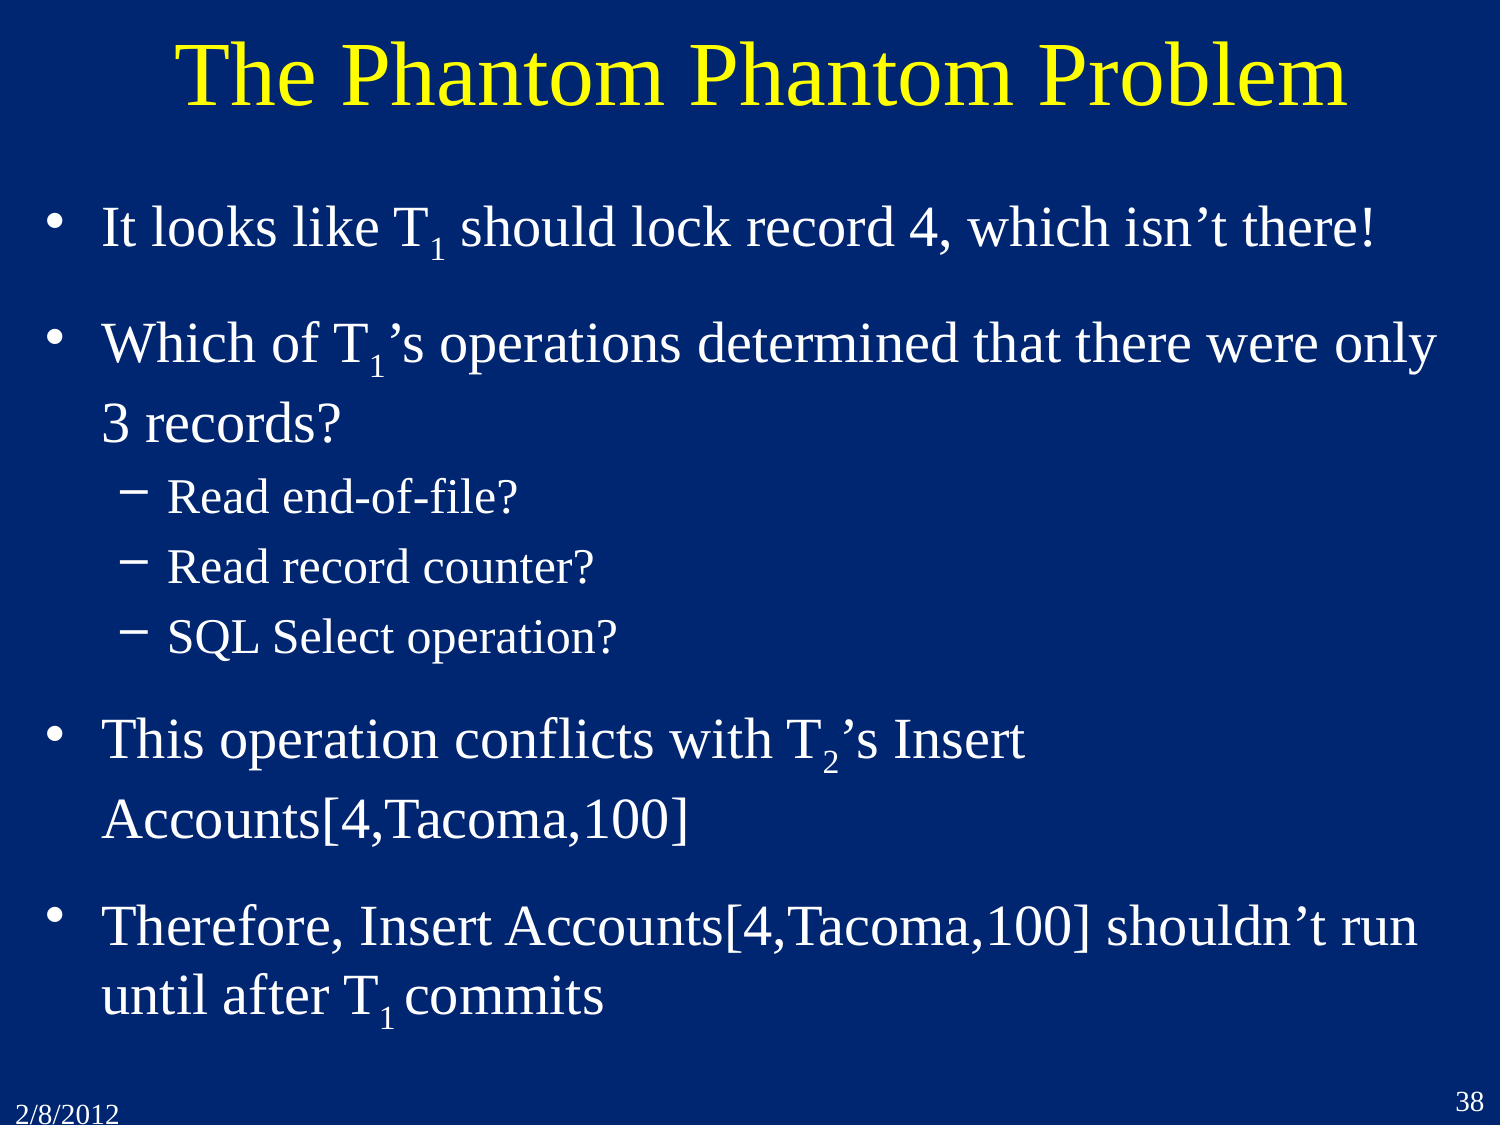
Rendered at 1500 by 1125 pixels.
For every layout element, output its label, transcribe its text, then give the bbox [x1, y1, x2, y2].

slide_number 38 [1387, 1074, 1500, 1125]
title The Phantom Phantom Problem [125, 0, 1400, 138]
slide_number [0, 1087, 176, 1125]
list It looks like T1 should lock record 4, which isn’t there! Which of T1’s operations determined that there were only 3 records? Read end-of-file? Read record counter? SQL Select operation? This operation conflicts with T2’s Insert Accounts[4,Tacoma,100] Therefore, Insert Accounts[4,Tacoma,100] shouldn’t run until after T1 commits [30, 180, 1463, 1064]
